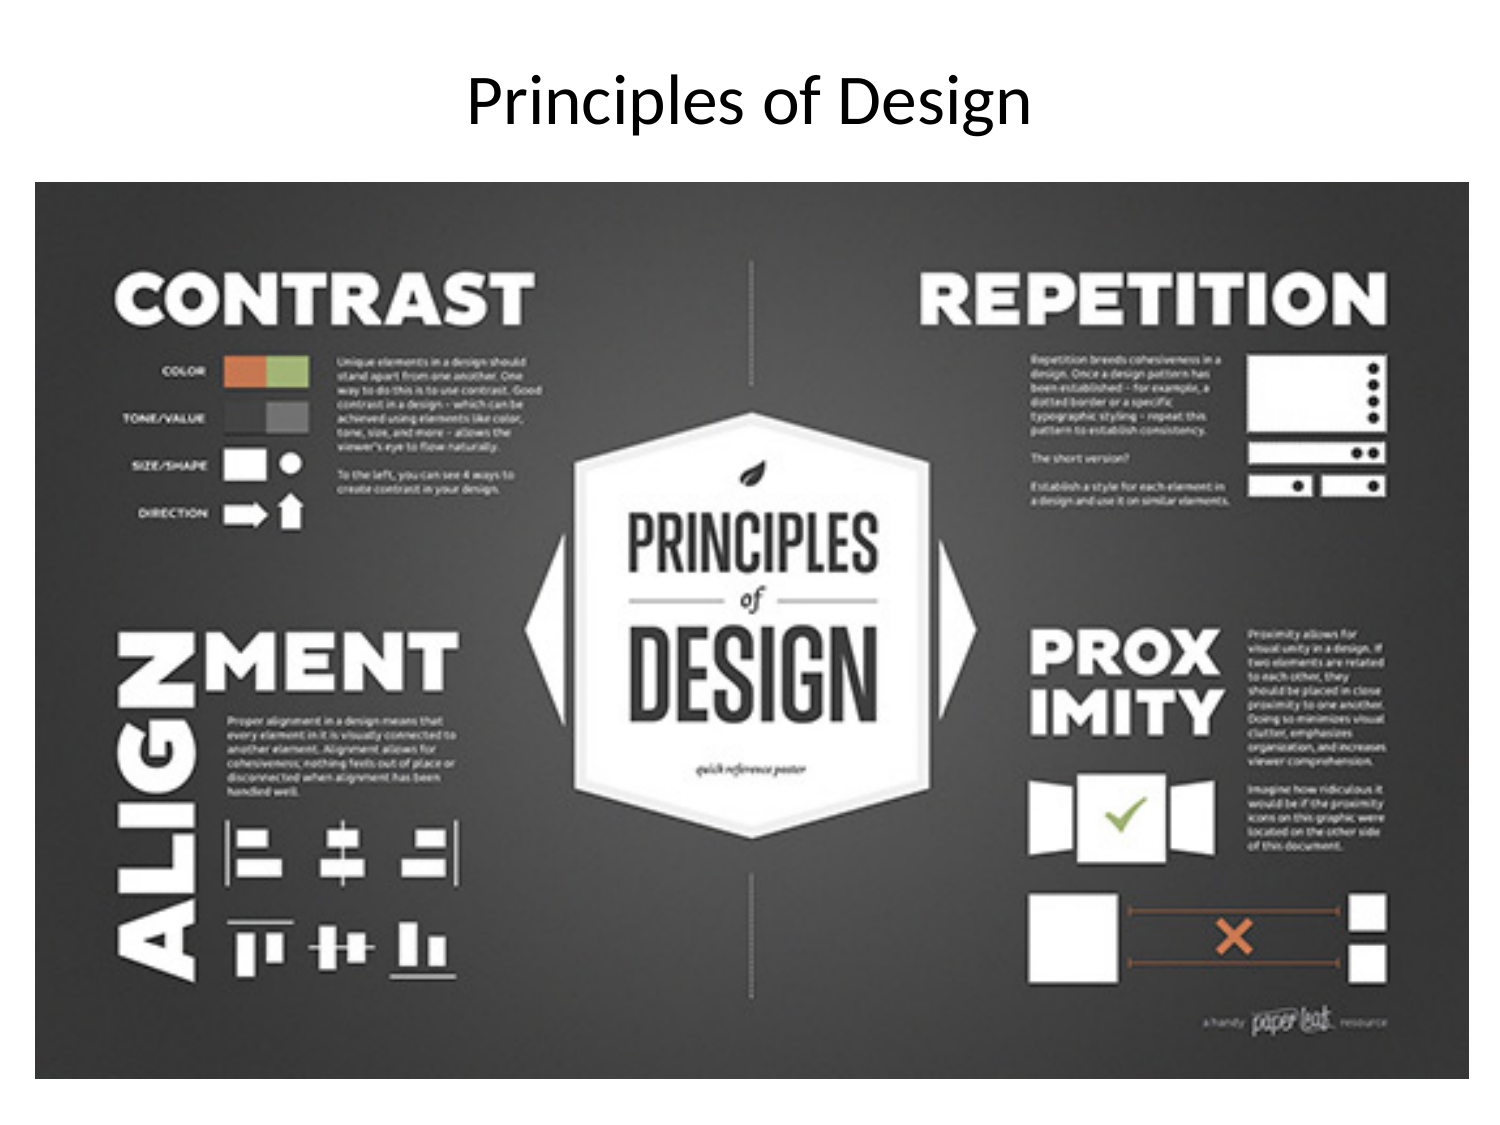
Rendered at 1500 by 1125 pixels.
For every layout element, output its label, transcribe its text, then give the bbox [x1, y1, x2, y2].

title Principles of Design [75, 45, 1425, 180]
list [0, 182, 1500, 1080]
